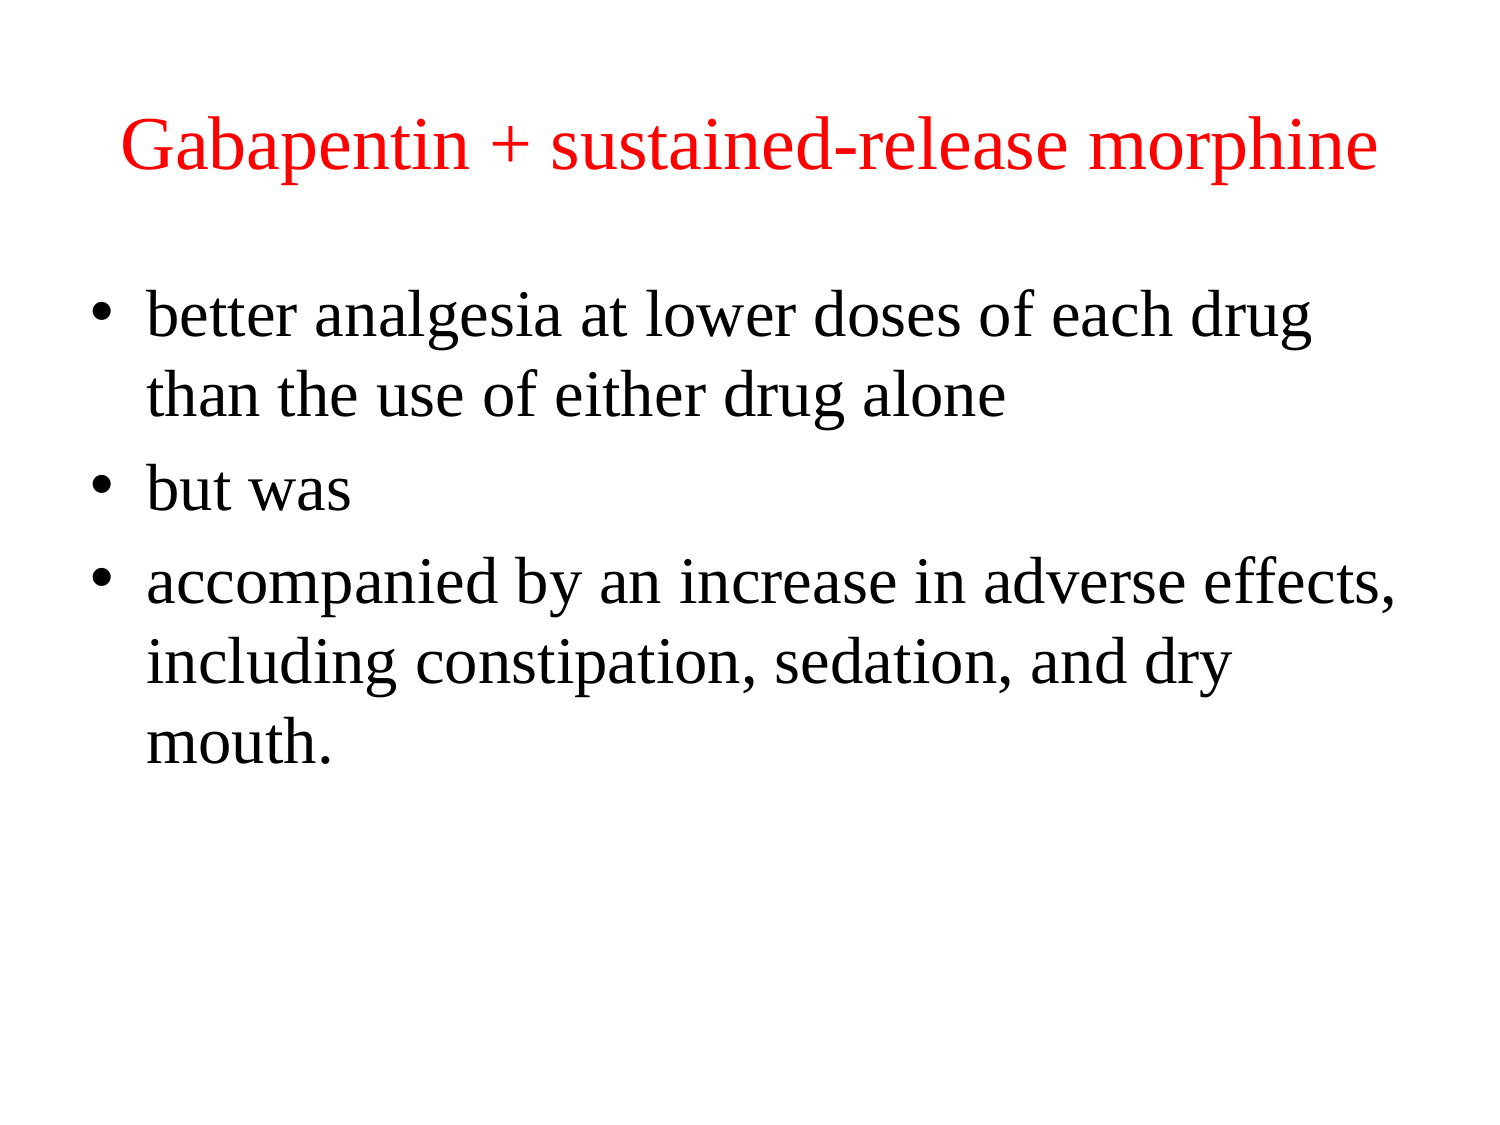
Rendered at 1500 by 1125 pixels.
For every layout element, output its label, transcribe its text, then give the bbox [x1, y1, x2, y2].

title Gabapentin + sustained-release morphine [75, 45, 1425, 233]
list better analgesia at lower doses of each drug than the use of either drug alone but was accompanied by an increase in adverse effects, including constipation, sedation, and dry mouth. [75, 262, 1425, 1005]
